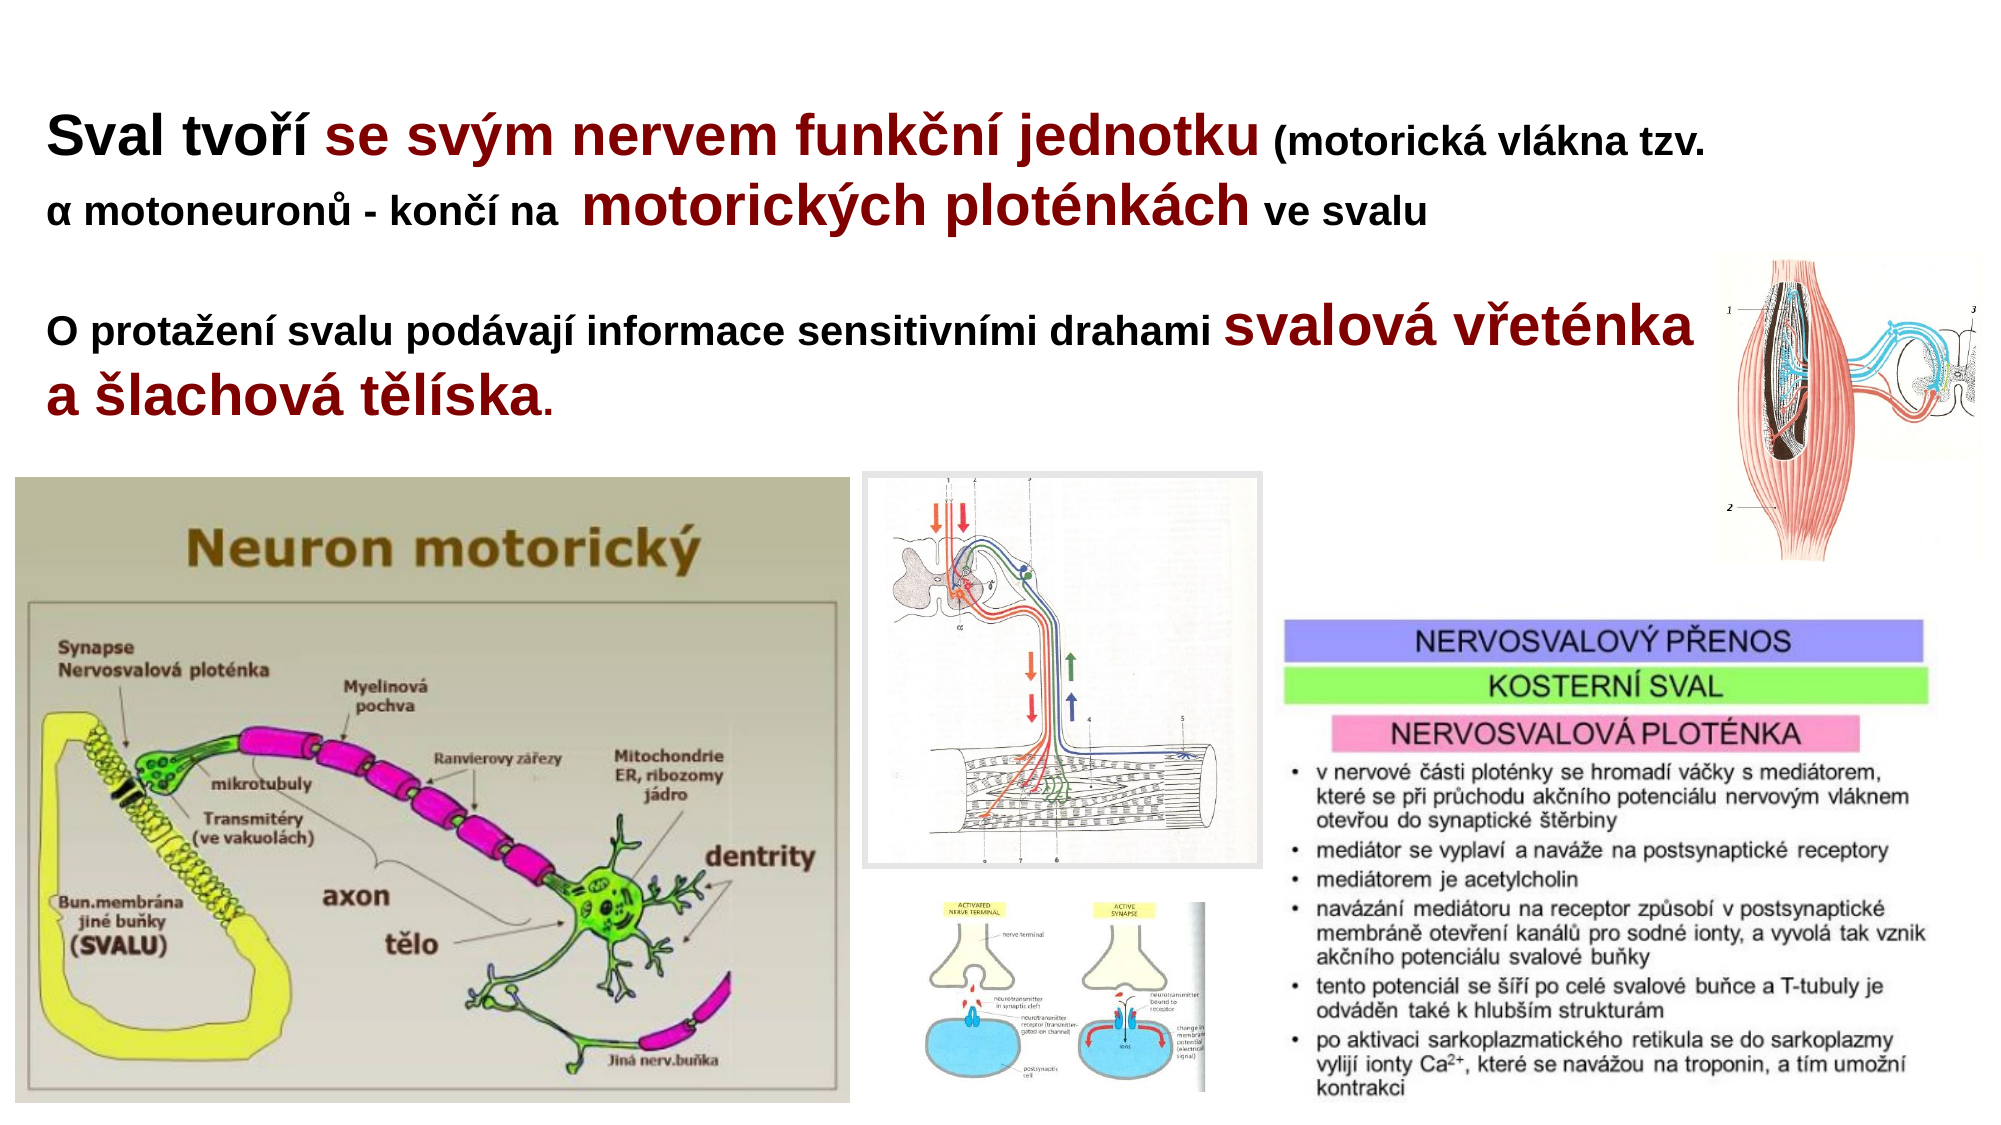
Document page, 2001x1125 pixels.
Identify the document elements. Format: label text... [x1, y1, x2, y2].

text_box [1718, 253, 1982, 563]
picture [920, 901, 1206, 1092]
picture [15, 477, 850, 1103]
picture [1275, 601, 1938, 1103]
text_box Sval tvoří se svým nervem funkční jednotku (motorická vlákna tzv. α motoneuronů - končí na motorických ploténkách ve svalu O protažení svalu podávají informace sensitivními drahami svalová vřeténka a šlachová tělíska. [31, 90, 1750, 435]
picture [868, 477, 1257, 863]
